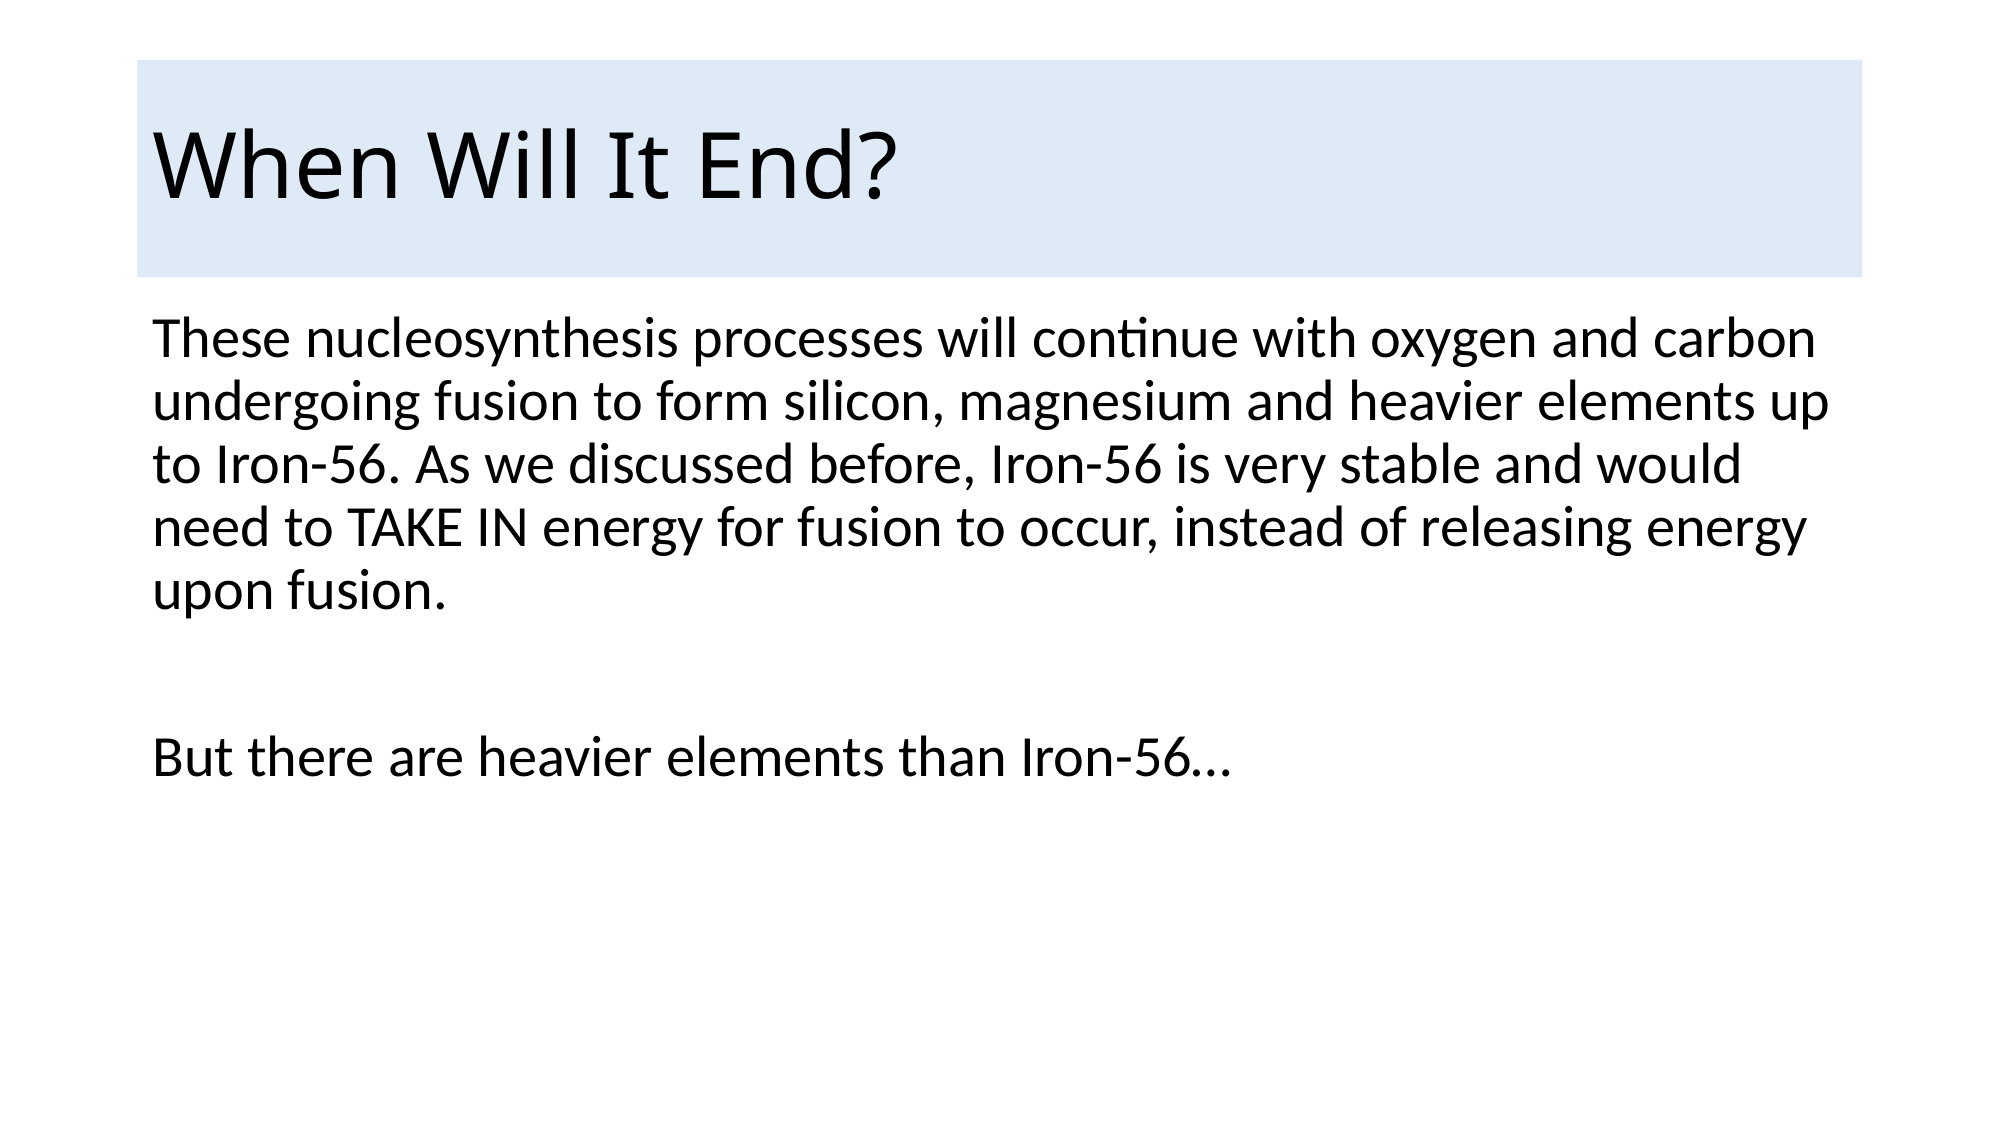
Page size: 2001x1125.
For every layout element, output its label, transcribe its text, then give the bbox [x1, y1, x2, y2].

list These nucleosynthesis processes will continue with oxygen and carbon undergoing fusion to form silicon, magnesium and heavier elements up to Iron-56. As we discussed before, Iron-56 is very stable and would need to TAKE IN energy for fusion to occur, instead of releasing energy upon fusion. But there are heavier elements than Iron-56… [137, 299, 1863, 1014]
title When Will It End? [137, 59, 1863, 278]
